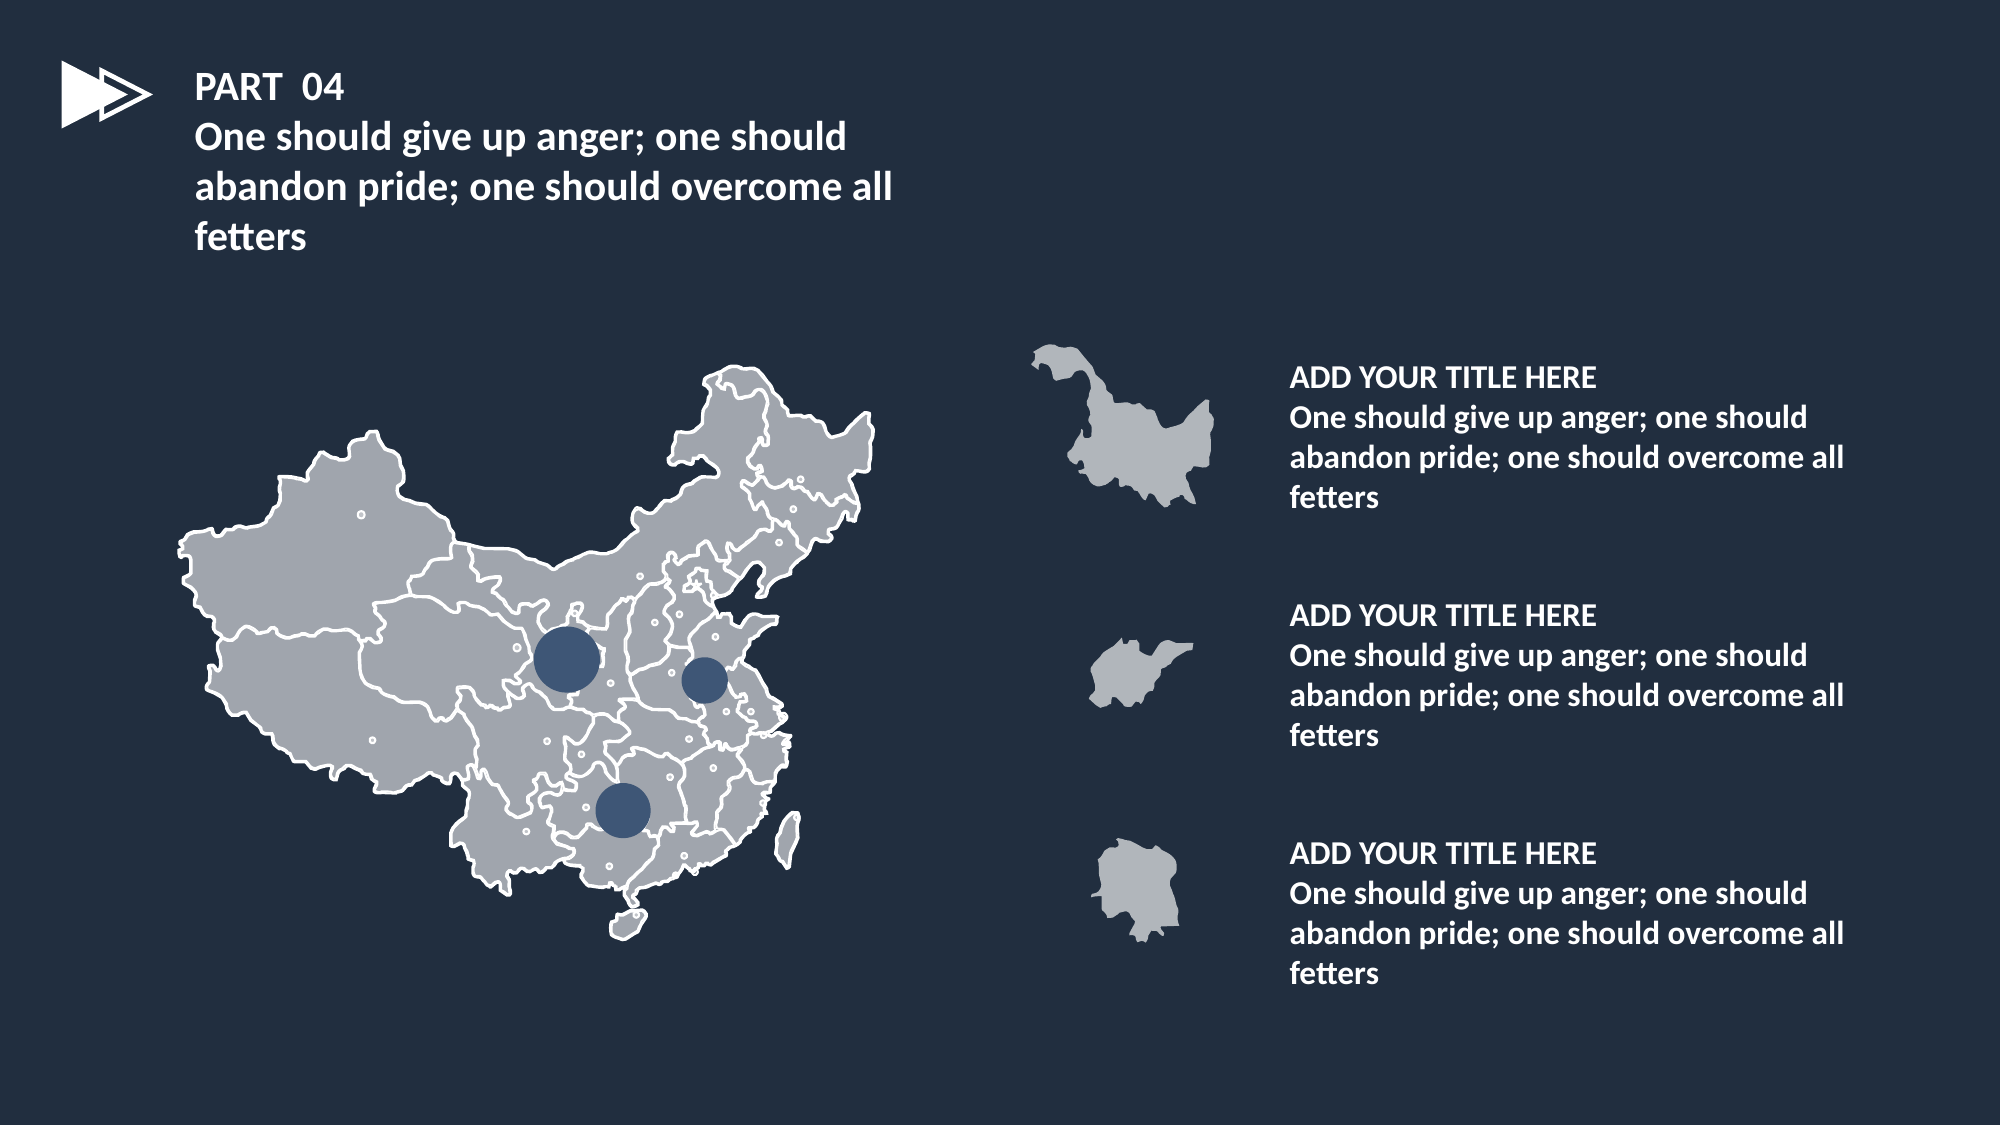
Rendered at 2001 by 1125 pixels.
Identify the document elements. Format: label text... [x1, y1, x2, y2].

text_box [1090, 837, 1181, 944]
text_box ADD YOUR TITLE HERE One should give up anger; one should abandon pride; one should overcome all fetters [1274, 347, 1862, 523]
text_box [1087, 635, 1196, 710]
text_box ADD YOUR TITLE HERE One should give up anger; one should abandon pride; one should overcome all fetters [1274, 585, 1862, 761]
text_box [1030, 343, 1215, 509]
text_box PART 04 One should give up anger; one should abandon pride; one should overcome all fetters [179, 51, 997, 267]
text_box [178, 365, 874, 941]
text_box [61, 60, 148, 129]
text_box ADD YOUR TITLE HERE One should give up anger; one should abandon pride; one should overcome all fetters [1274, 823, 1862, 999]
